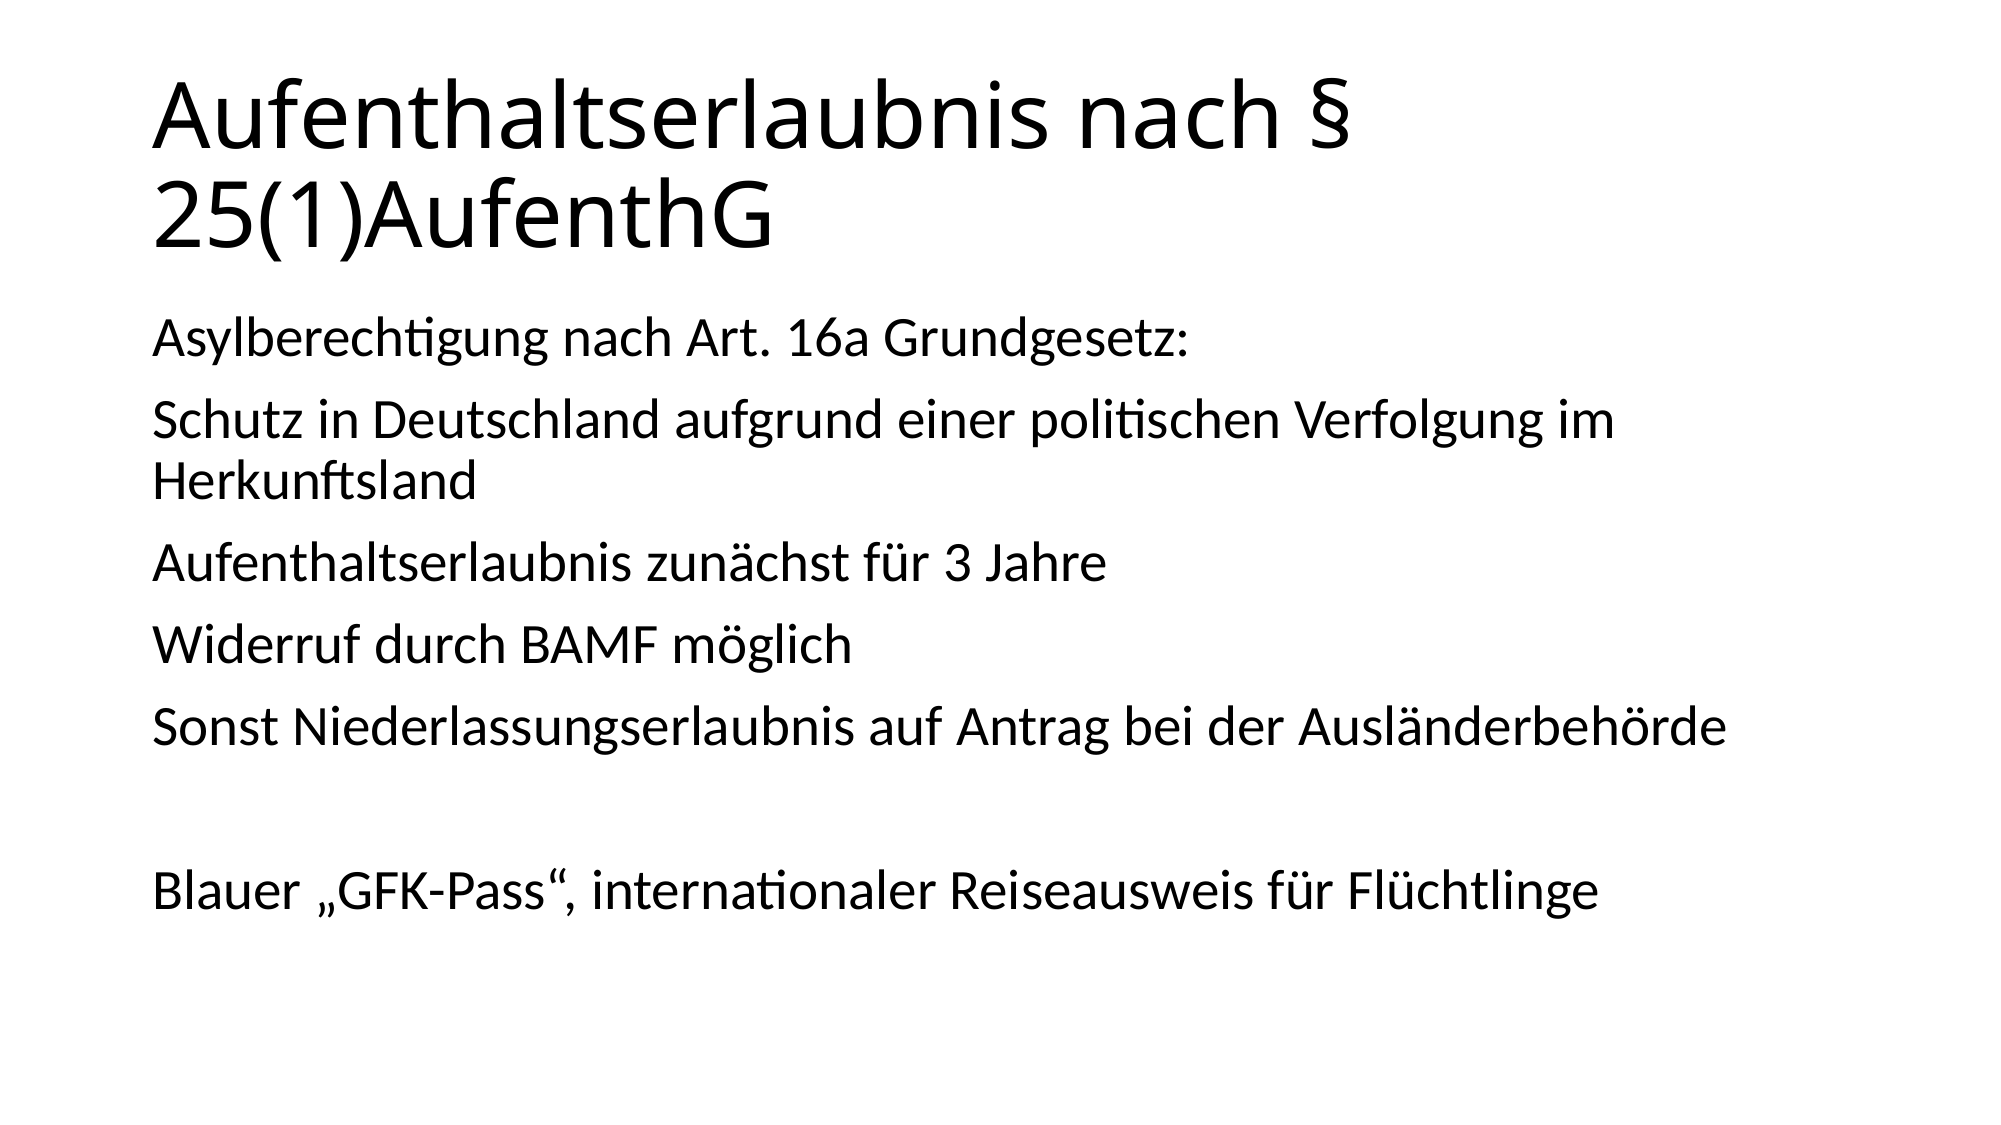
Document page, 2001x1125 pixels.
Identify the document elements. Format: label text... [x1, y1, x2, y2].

list Asylberechtigung nach Art. 16a Grundgesetz: Schutz in Deutschland aufgrund einer politischen Verfolgung im Herkunftsland Aufenthaltserlaubnis zunächst für 3 Jahre Widerruf durch BAMF möglich Sonst Niederlassungserlaubnis auf Antrag bei der Ausländerbehörde Blauer „GFK-Pass“, internationaler Reiseausweis für Flüchtlinge [137, 299, 1863, 1014]
title Aufenthaltserlaubnis nach § 25(1)AufenthG [137, 59, 1863, 278]
